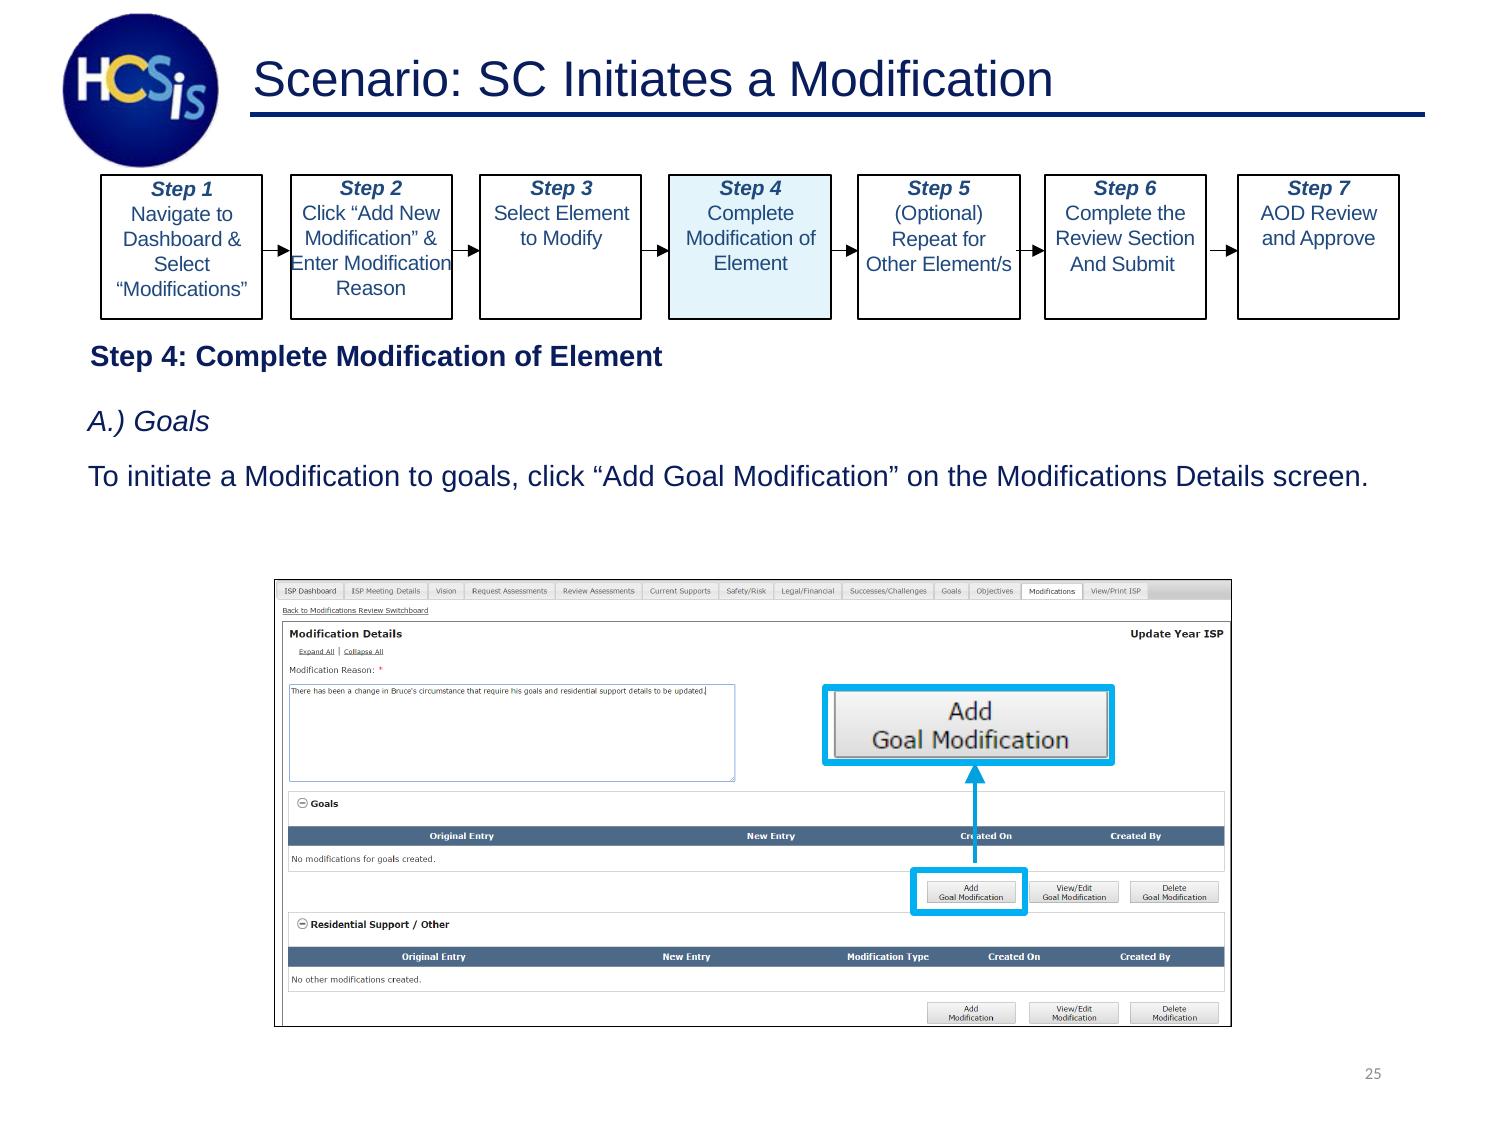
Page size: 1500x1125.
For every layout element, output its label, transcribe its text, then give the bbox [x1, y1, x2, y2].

picture [62, 13, 220, 169]
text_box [100, 174, 1400, 327]
picture [274, 579, 1232, 1027]
slide_number 25 [1059, 1042, 1397, 1103]
text_box Step 4: Complete Modification of Element A.) Goals To initiate a Modification to goals, click “Add Goal Modification” on the Modifications Details screen. [87, 337, 1392, 523]
title Scenario: SC Initiates a Modification [88, 45, 1412, 234]
